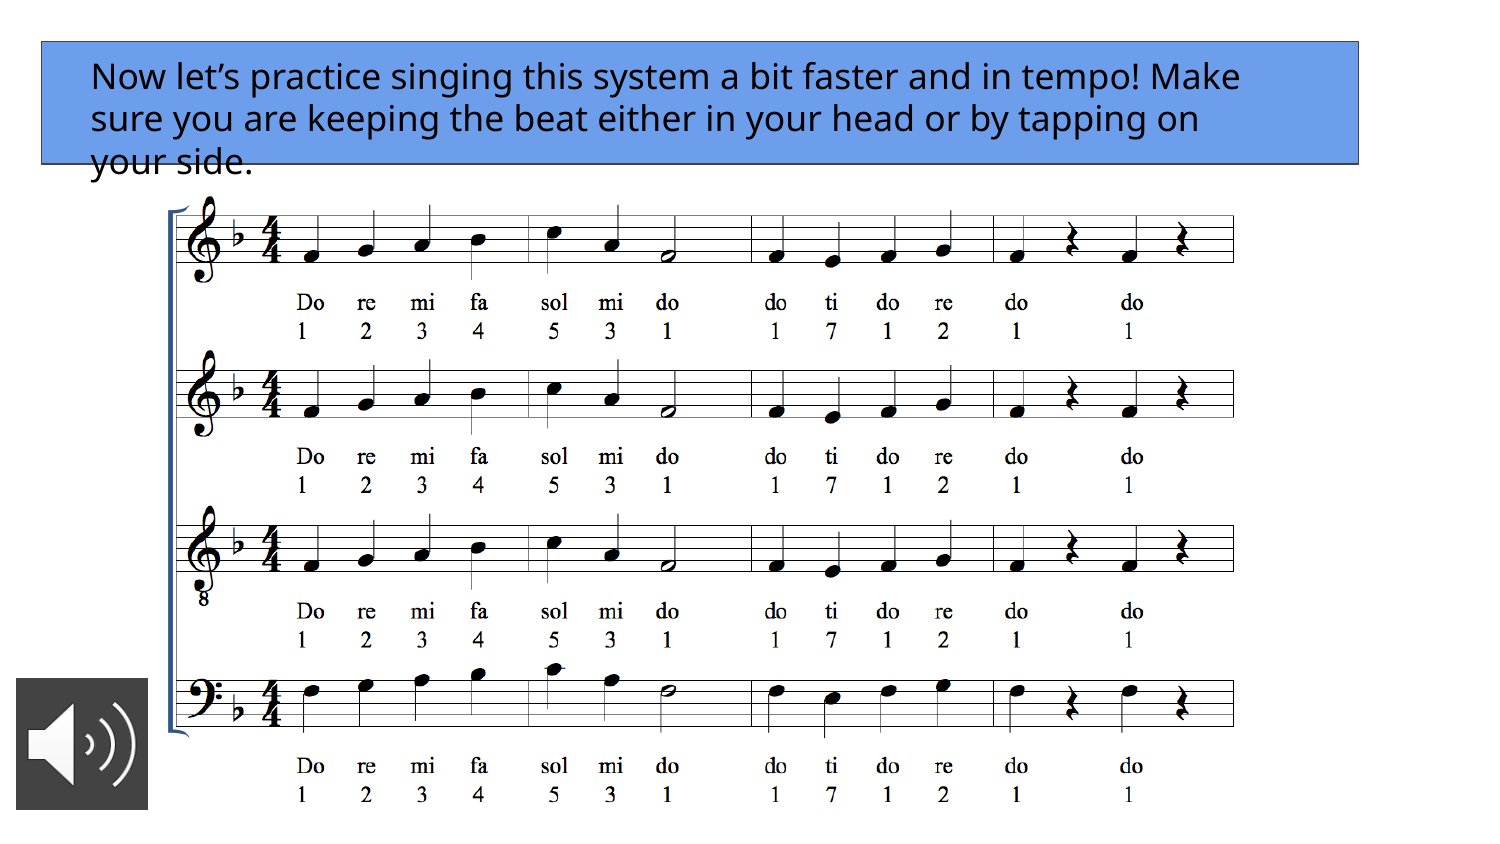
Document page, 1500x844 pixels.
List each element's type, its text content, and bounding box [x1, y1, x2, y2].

picture [15, 187, 1252, 830]
text_box [1280, 41, 1359, 165]
text_box [41, 41, 75, 165]
text_box Now let’s practice singing this system a bit faster and in tempo! Make sure you are keeping the beat either in your head or by tapping on your side. [75, 38, 1280, 239]
